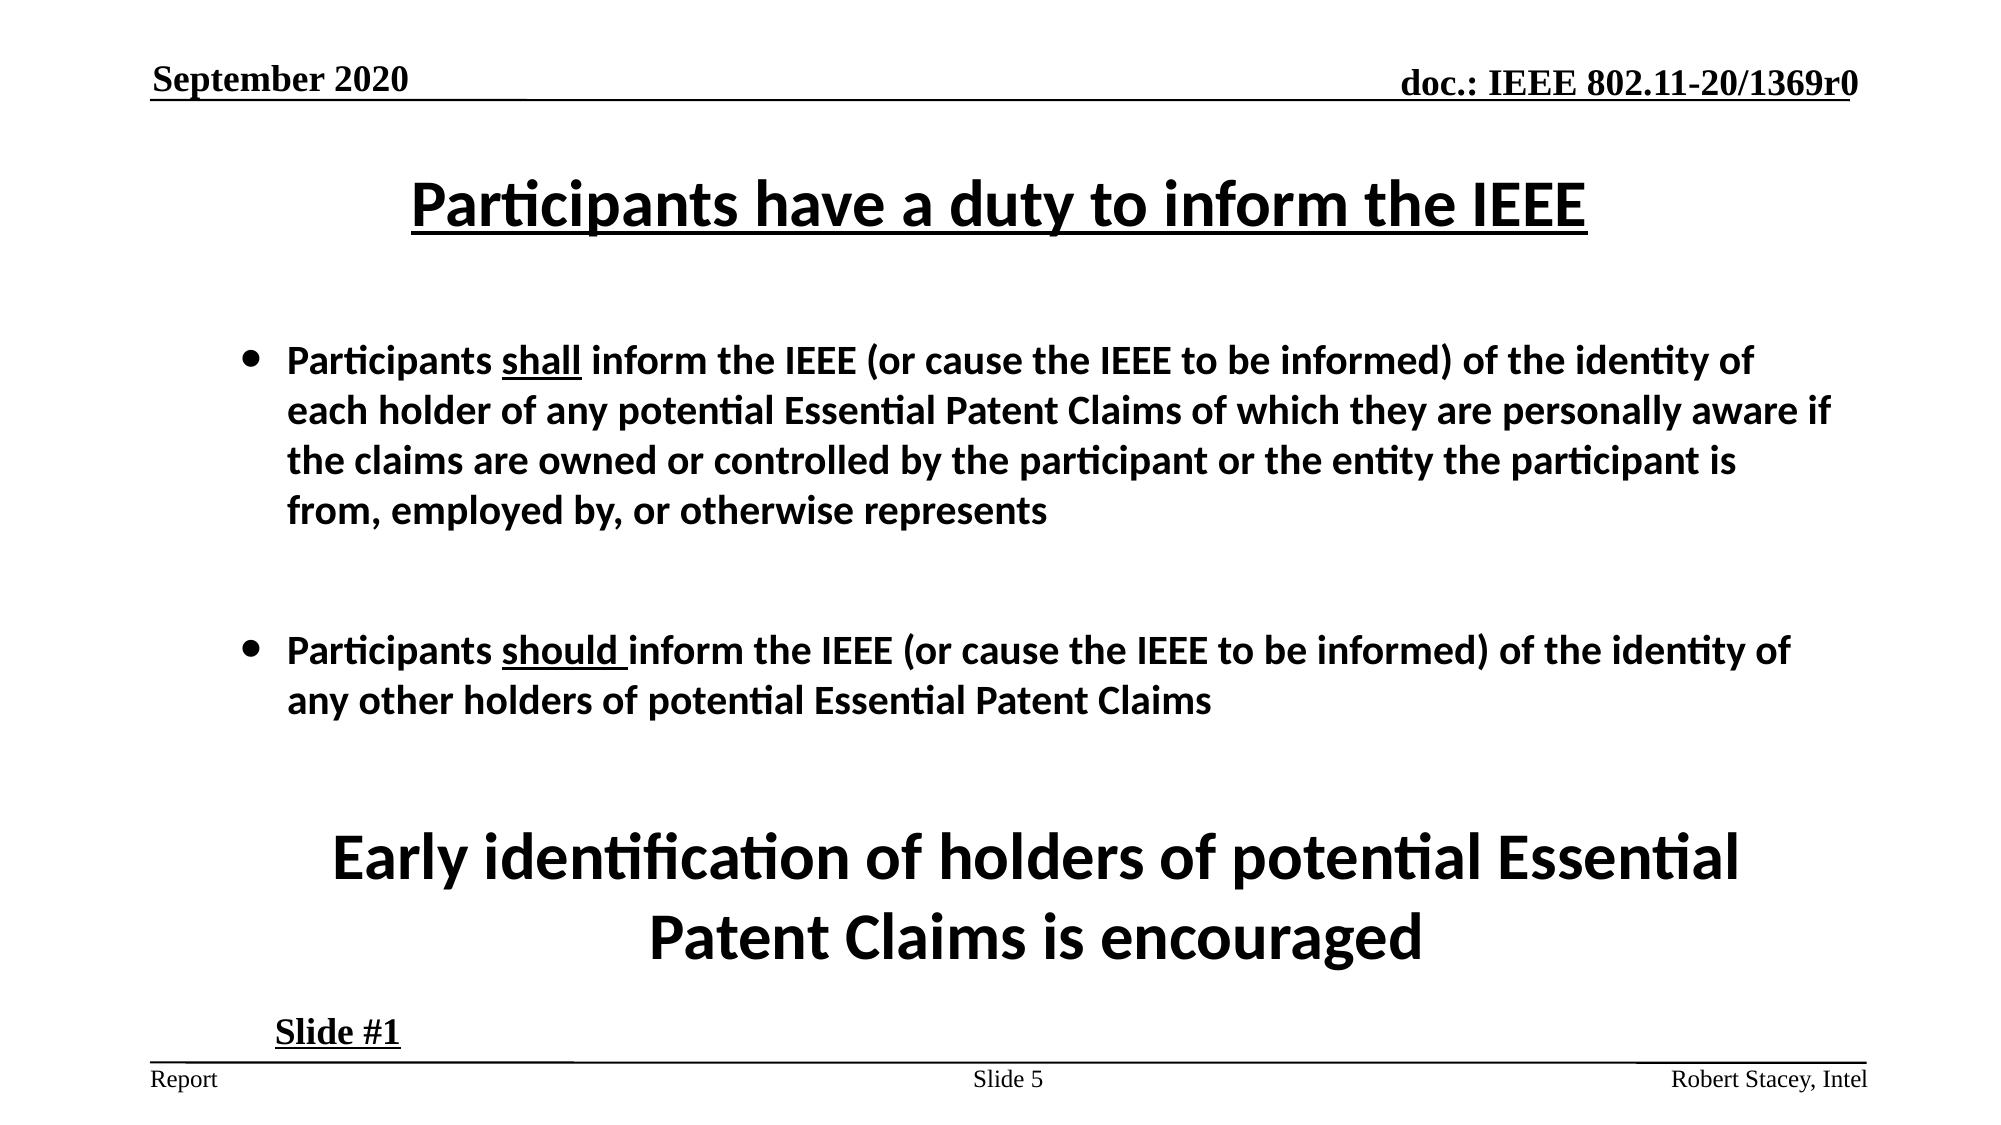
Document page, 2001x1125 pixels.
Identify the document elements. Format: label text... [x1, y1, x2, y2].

title Participants have a duty to inform the IEEE [149, 112, 1850, 288]
text_box Slide #1 [260, 999, 417, 1060]
footer Robert Stacey, Intel [1171, 1061, 1869, 1093]
list Participants shall inform the IEEE (or cause the IEEE to be informed) of the identity of each holder of any potential Essential Patent Claims of which they are personally aware if the claims are owned or controlled by the participant or the entity the participant is from, employed by, or otherwise represents Participants should inform the IEEE (or cause the IEEE to be informed) of the identity of any other holders of potential Essential Patent Claims Early identification of holders of potential Essential Patent Claims is encouraged [149, 324, 1850, 1000]
slide_number Slide 5 [950, 1061, 1067, 1123]
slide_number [152, 54, 563, 100]
